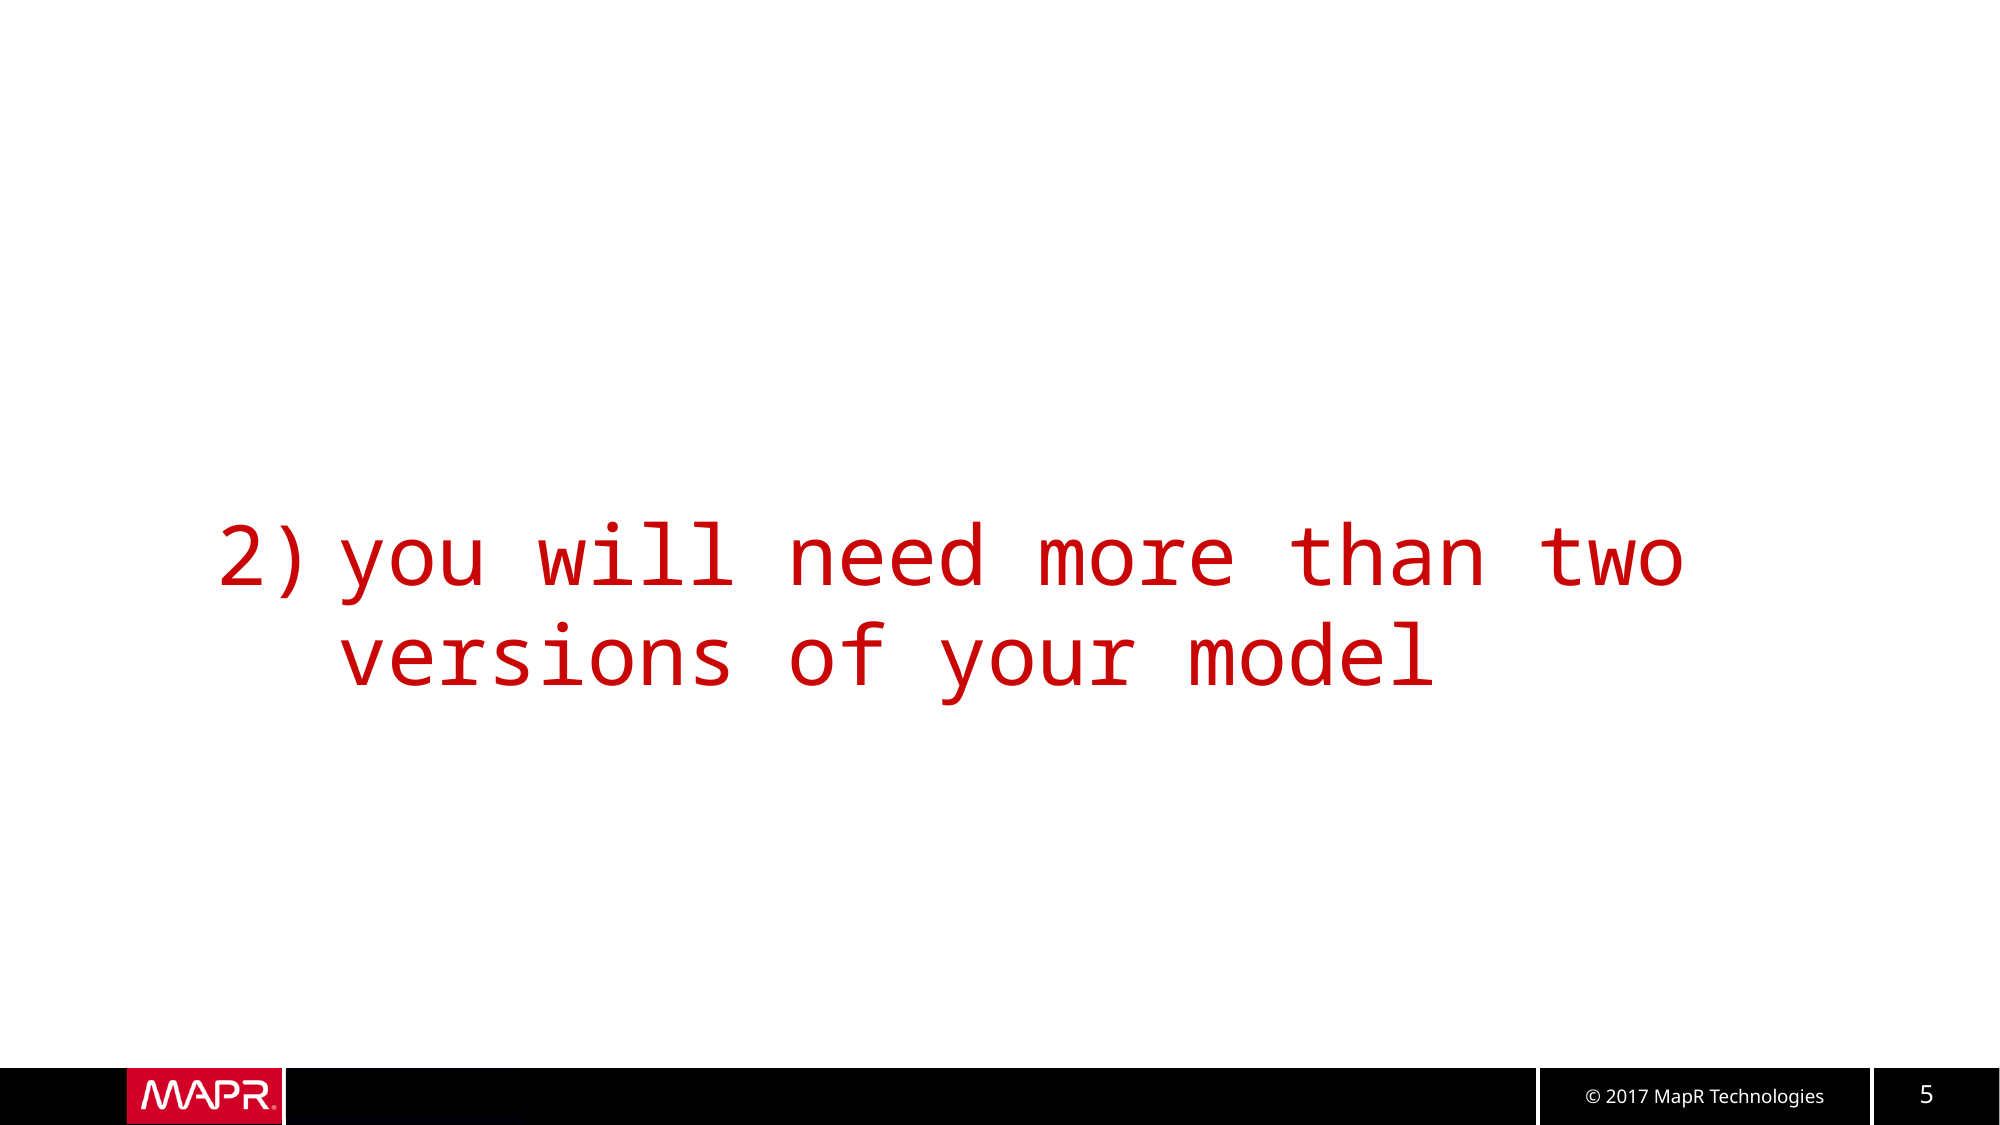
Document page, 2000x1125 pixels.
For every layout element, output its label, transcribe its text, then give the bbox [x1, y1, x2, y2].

list you will need more than two versions of your model [196, 259, 1809, 885]
picture [286, 1119, 524, 1125]
picture [103, 1068, 282, 1125]
